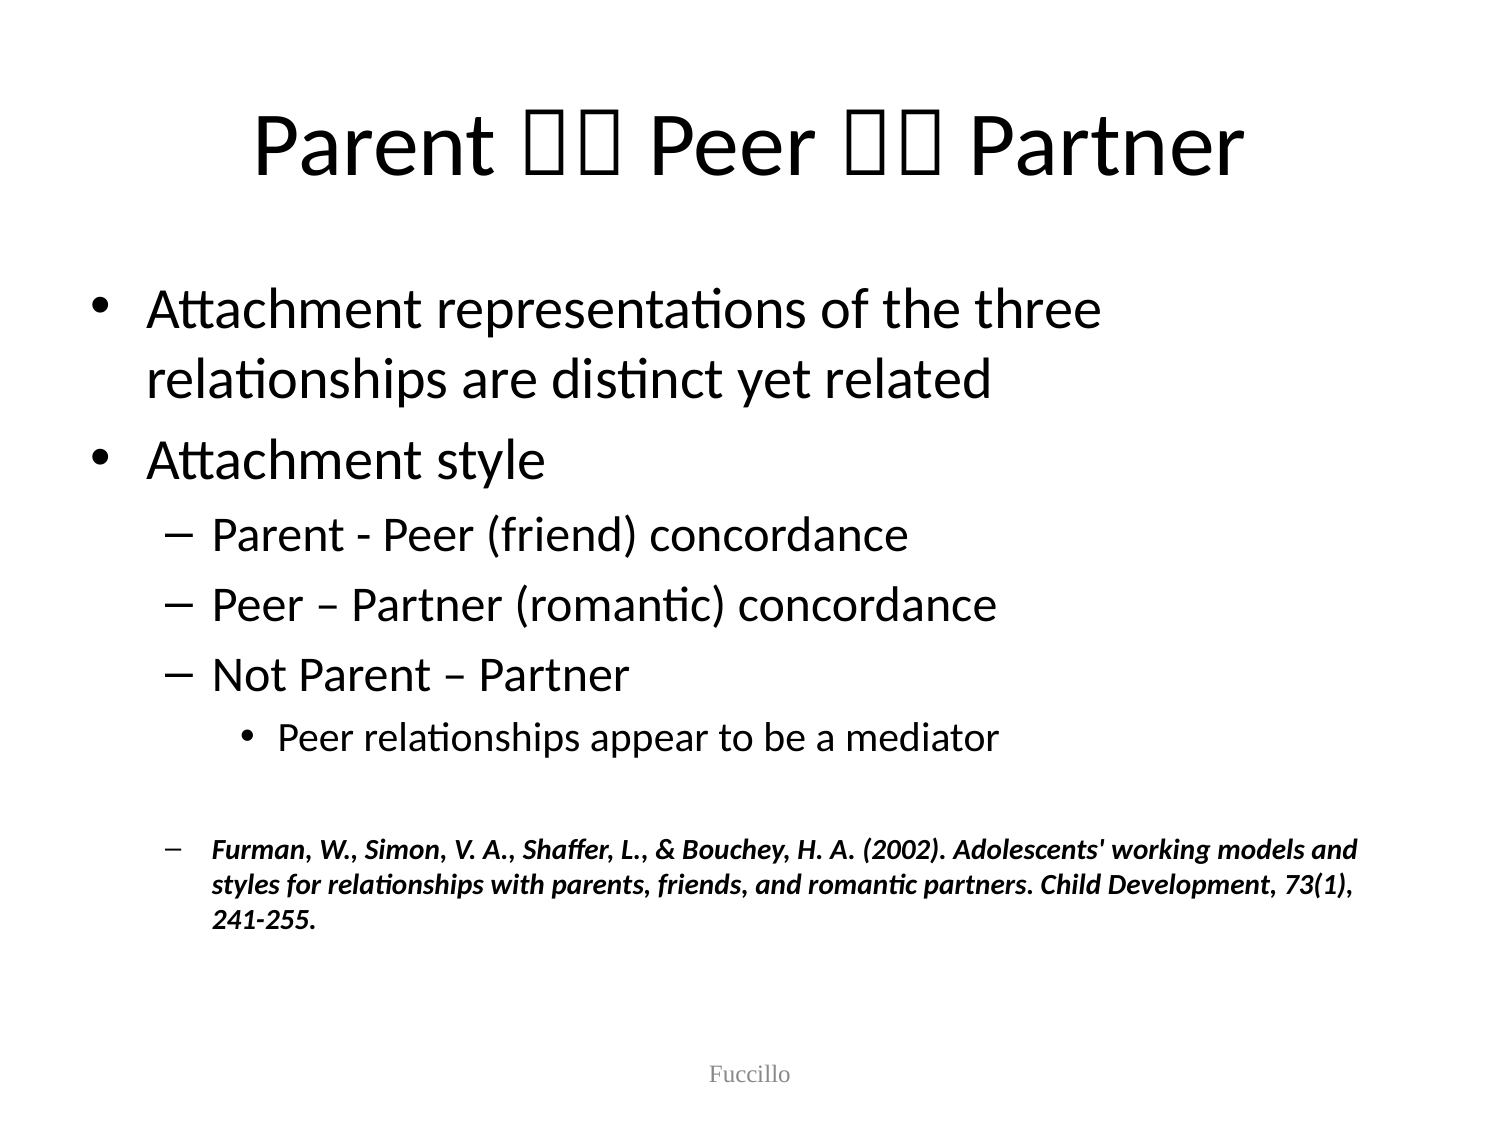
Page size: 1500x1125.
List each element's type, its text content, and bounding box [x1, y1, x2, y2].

footer Fuccillo [512, 1042, 988, 1103]
list Attachment representations of the three relationships are distinct yet related Attachment style Parent - Peer (friend) concordance Peer – Partner (romantic) concordance Not Parent – Partner Peer relationships appear to be a mediator Furman, W., Simon, V. A., Shaffer, L., & Bouchey, H. A. (2002). Adolescents' working models and styles for relationships with parents, friends, and romantic partners. Child Development, 73(1), 241-255. [75, 262, 1425, 1005]
title Parent  Peer  Partner [75, 45, 1425, 233]
